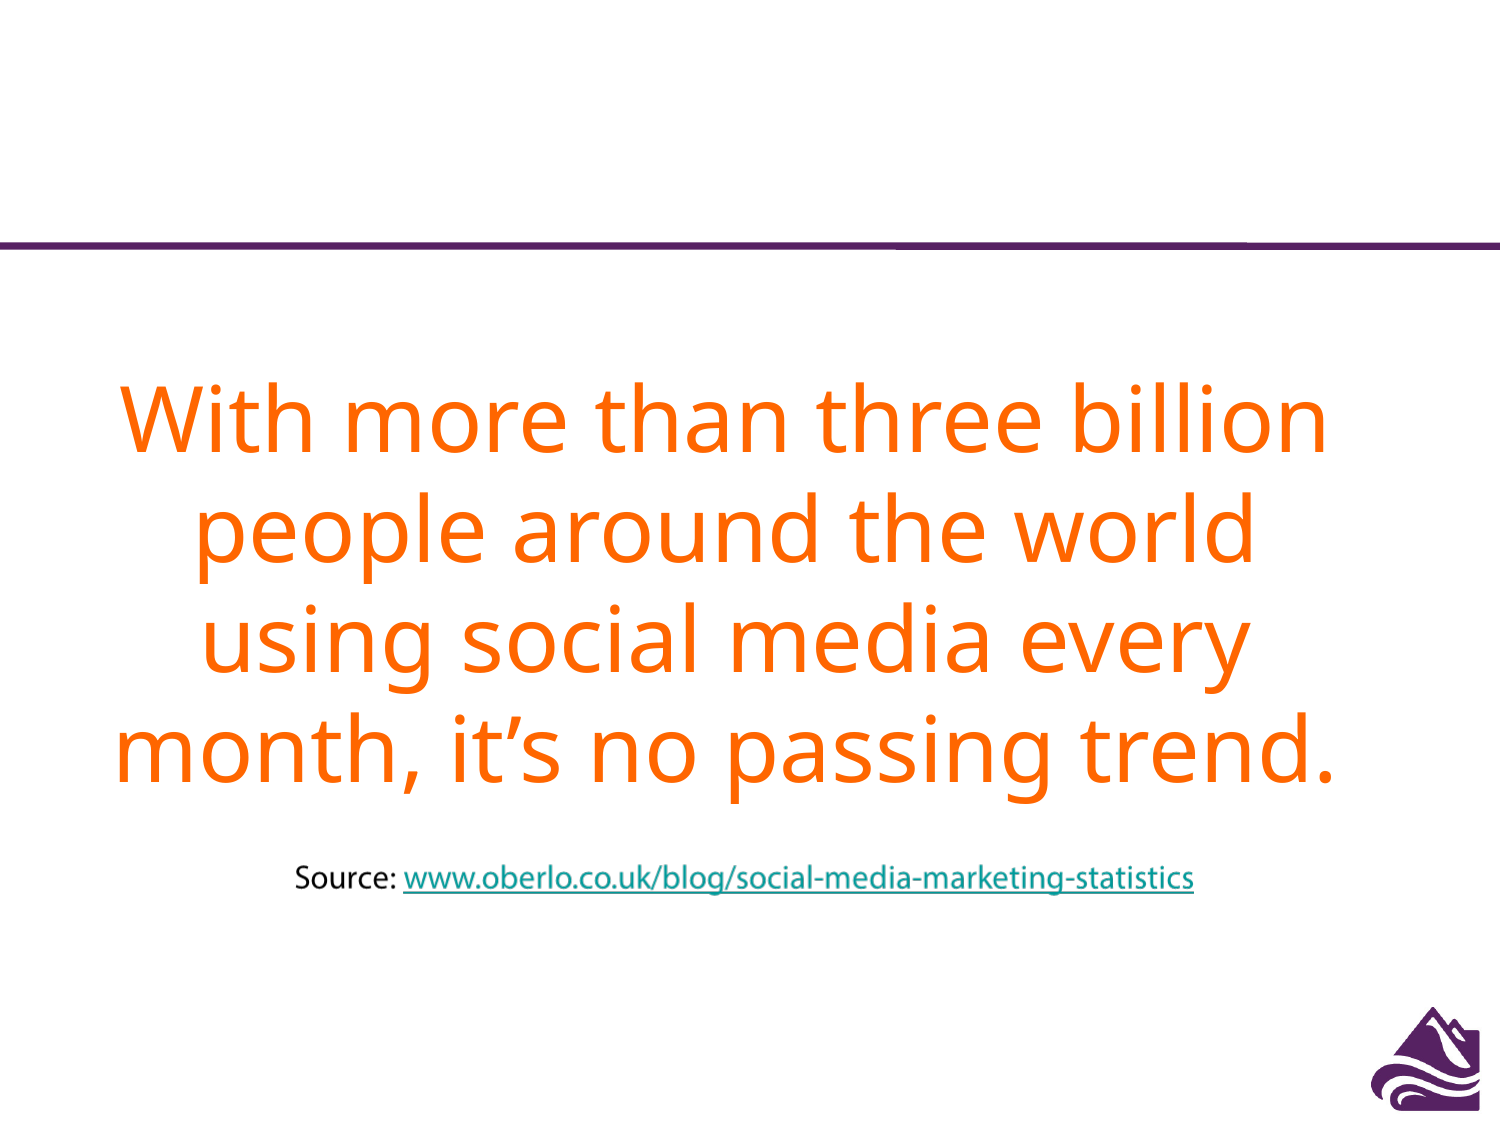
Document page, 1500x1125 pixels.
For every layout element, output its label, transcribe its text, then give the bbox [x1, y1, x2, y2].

picture [1371, 1007, 1486, 1114]
picture [274, 845, 1226, 918]
title With more than three billion people around the world using social media every month, it’s no passing trend. [88, 349, 1364, 592]
